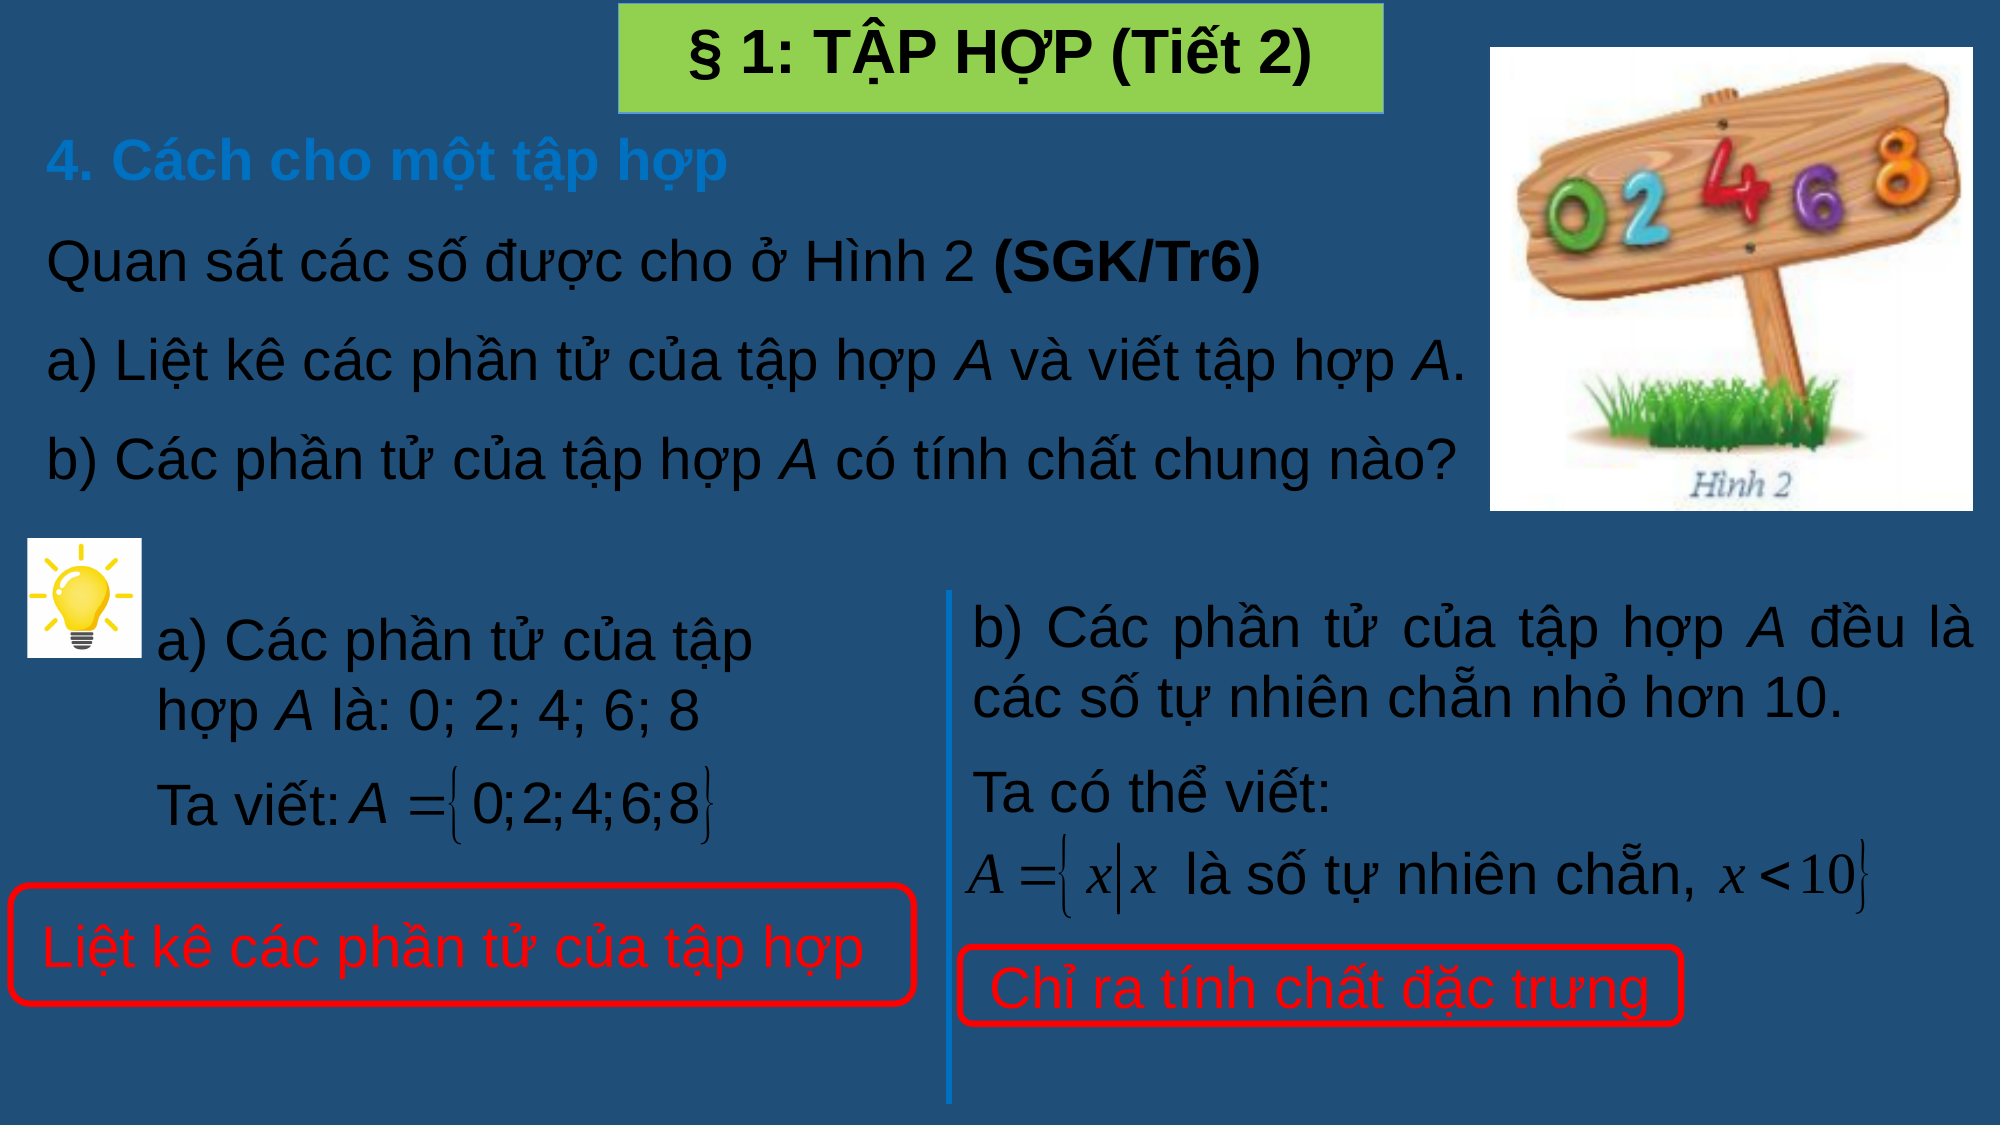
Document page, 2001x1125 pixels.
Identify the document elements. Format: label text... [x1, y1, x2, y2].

text_box Chỉ ra tính chất đặc trưng [959, 945, 1683, 1025]
text_box là số tự nhiên chẵn, [1170, 828, 1892, 914]
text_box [1713, 839, 1883, 919]
text_box § 1: TẬP HỢP (Tiết 2) [618, 3, 1384, 114]
picture [1490, 47, 1973, 511]
text_box 4. Cách cho một tập hợp [31, 114, 1490, 200]
text_box a) Các phần tử của tập hợp A là: 0; 2; 4; 6; 8 Ta viết: [141, 595, 877, 845]
text_box Liệt kê các phần tử của tập hợp [9, 884, 915, 1005]
picture [27, 538, 142, 658]
text_box Quan sát các số được cho ở Hình 2 (SGK/Tr6) a) Liệt kê các phần tử của tập hợp A và viết tập hợp A. b) Các phần tử của tập hợp A có tính chất chung nào? [31, 215, 1490, 499]
text_box b) Các phần tử của tập hợp A đều là các số tự nhiên chẵn nhỏ hơn 10. Ta có thể viết: [957, 581, 1990, 832]
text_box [960, 834, 1171, 923]
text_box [345, 766, 727, 851]
